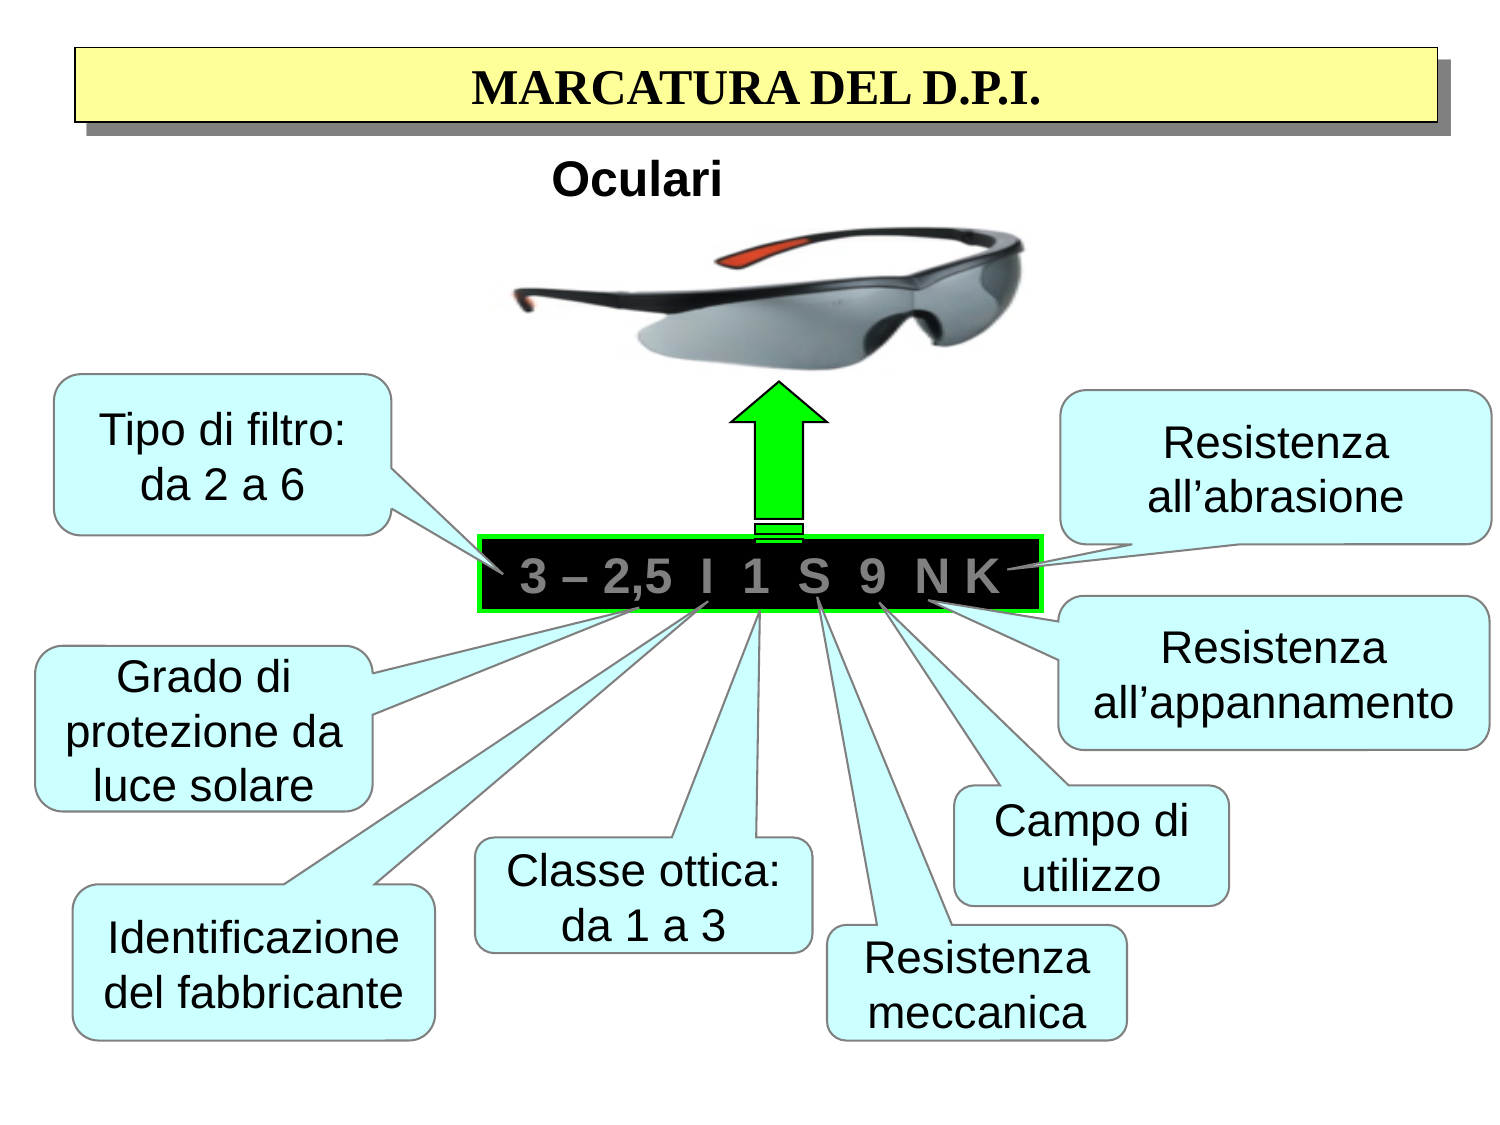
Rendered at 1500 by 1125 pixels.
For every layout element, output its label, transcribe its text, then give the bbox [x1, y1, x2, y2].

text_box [487, 138, 1050, 463]
text_box Resistenza all’appannamento [928, 595, 1490, 751]
text_box Grado di protezione da luce solare [35, 607, 640, 812]
text_box Tipo di filtro: da 2 a 6 [53, 374, 504, 575]
text_box Resistenza meccanica [817, 596, 1128, 1041]
text_box Classe ottica: da 1 a 3 [474, 610, 813, 954]
text_box [754, 523, 804, 535]
text_box MARCATURA DEL D.P.I. [74, 47, 1438, 123]
text_box Resistenza all’abrasione [1007, 390, 1492, 570]
text_box [754, 539, 804, 545]
text_box [754, 463, 804, 519]
text_box Identificazione del fabbricante [72, 601, 709, 1041]
text_box Campo di utilizzo [879, 602, 1230, 907]
text_box 3 – 2,5 I 1 S 9 N K [479, 536, 1042, 612]
